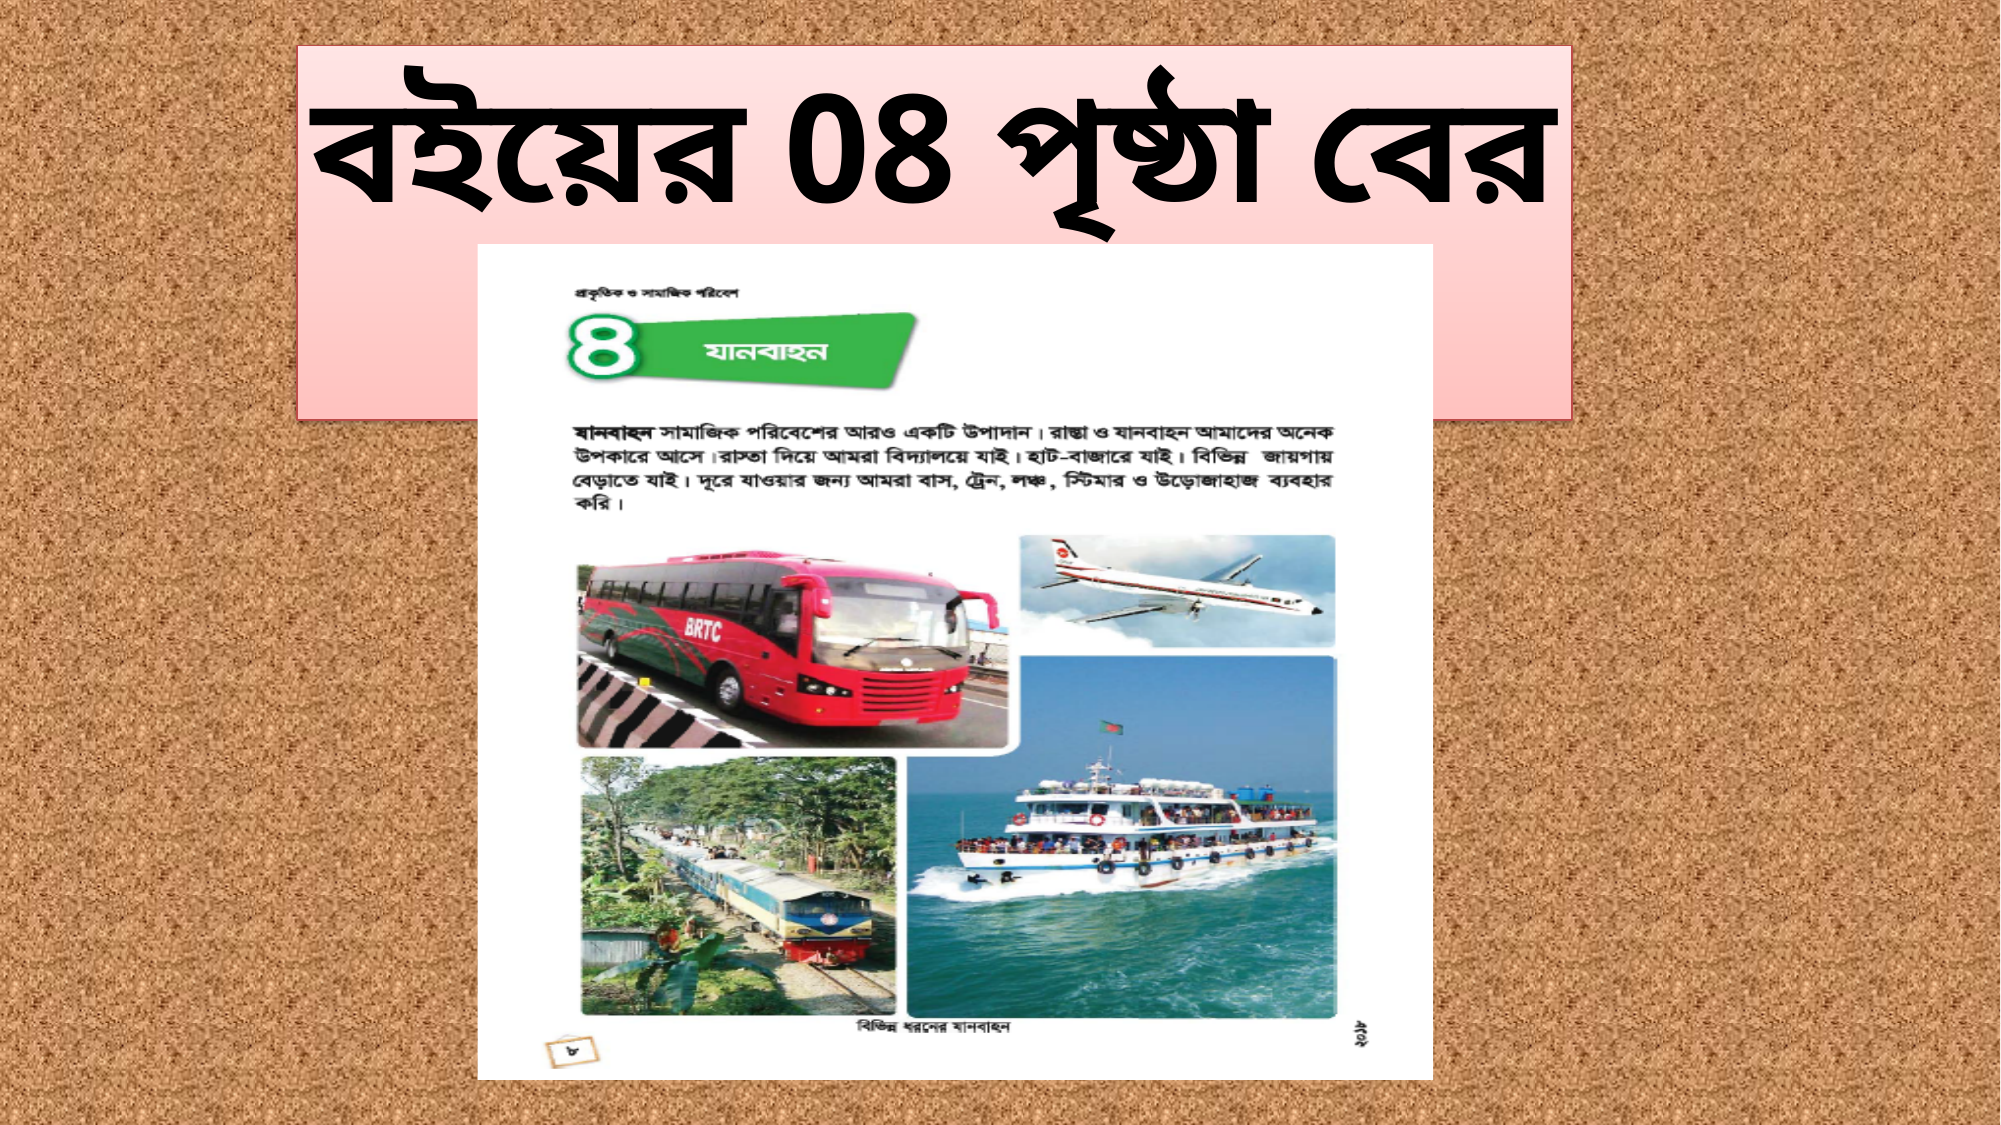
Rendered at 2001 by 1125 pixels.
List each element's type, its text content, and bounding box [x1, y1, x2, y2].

picture [0, 0, 2001, 1125]
text_box বইয়ের 08 পৃষ্ঠা বের করি। [296, 45, 1572, 421]
